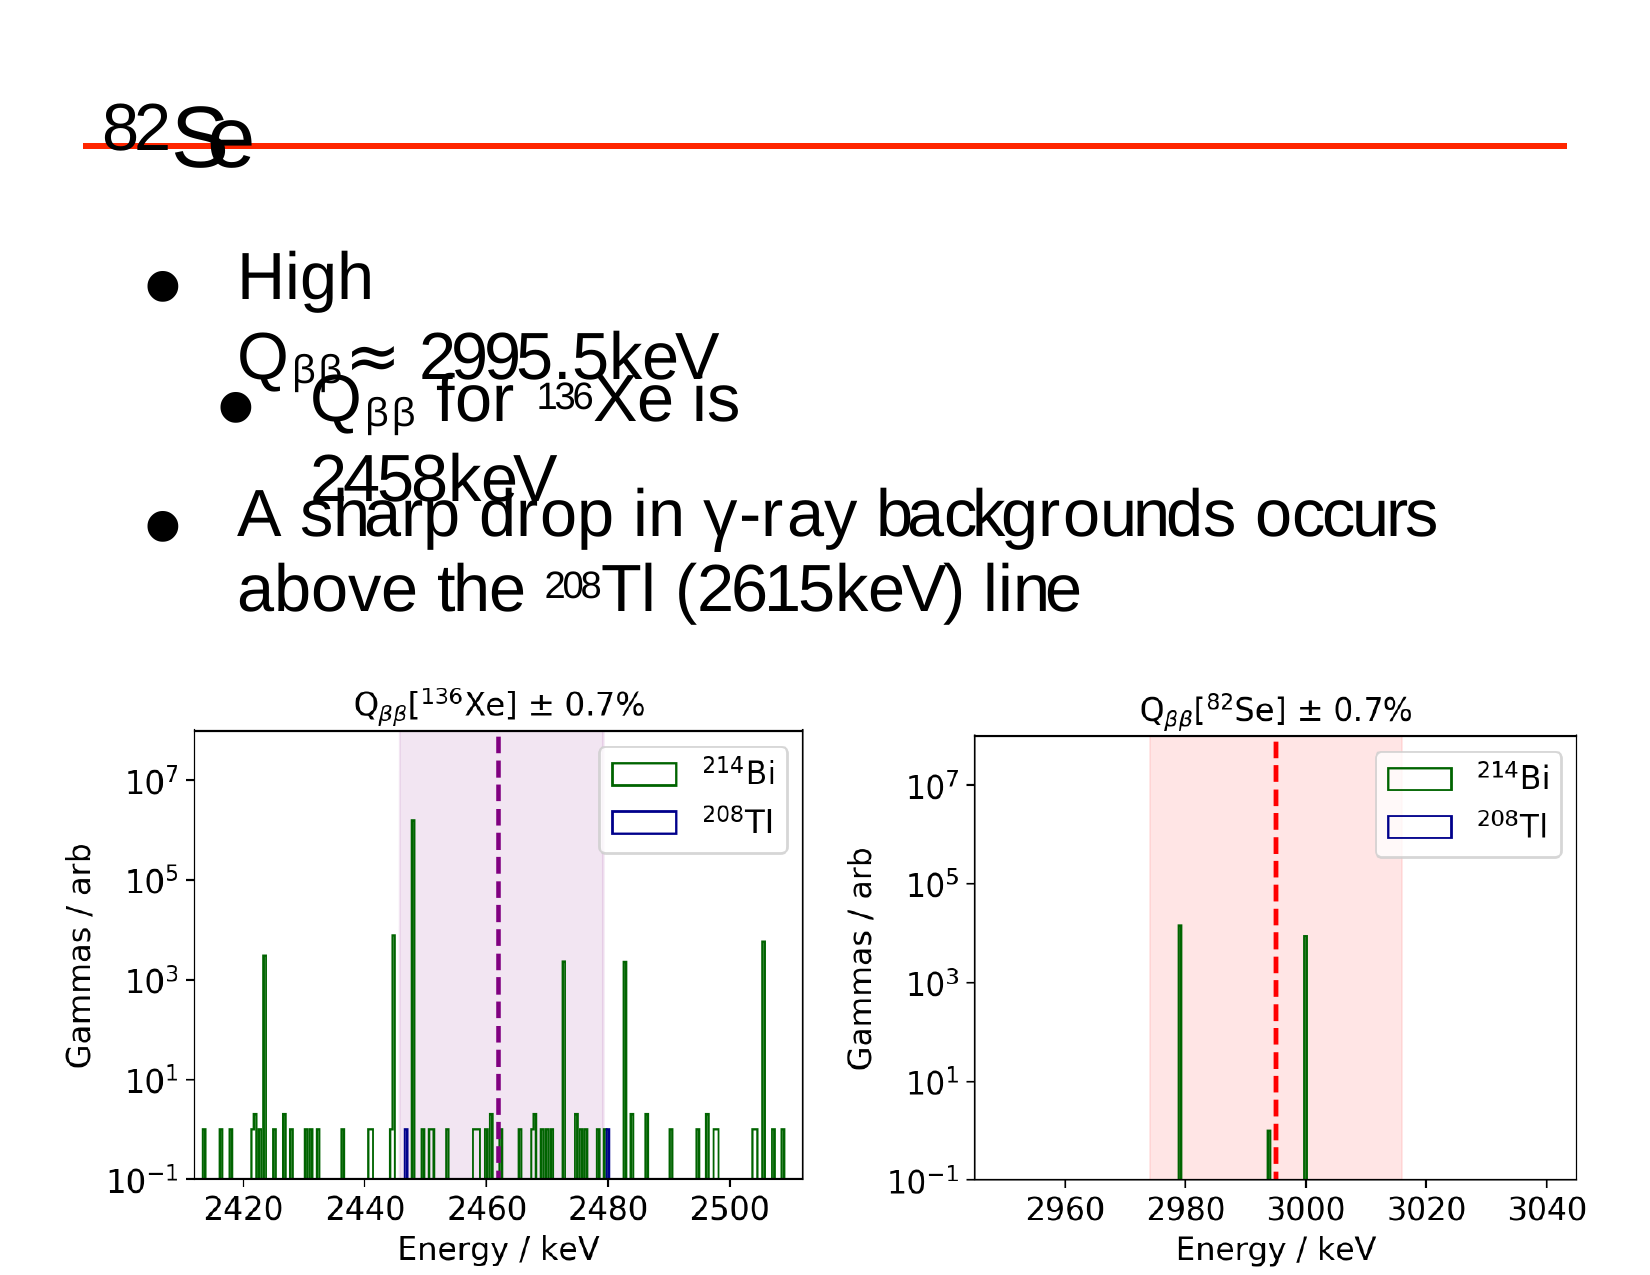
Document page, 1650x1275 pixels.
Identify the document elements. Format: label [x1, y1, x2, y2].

text_box [141, 210, 187, 348]
title [99, 0, 1571, 213]
text_box [56, 679, 821, 1275]
text_box [830, 679, 1594, 1275]
text_box [141, 450, 187, 587]
text_box [214, 232, 1556, 625]
